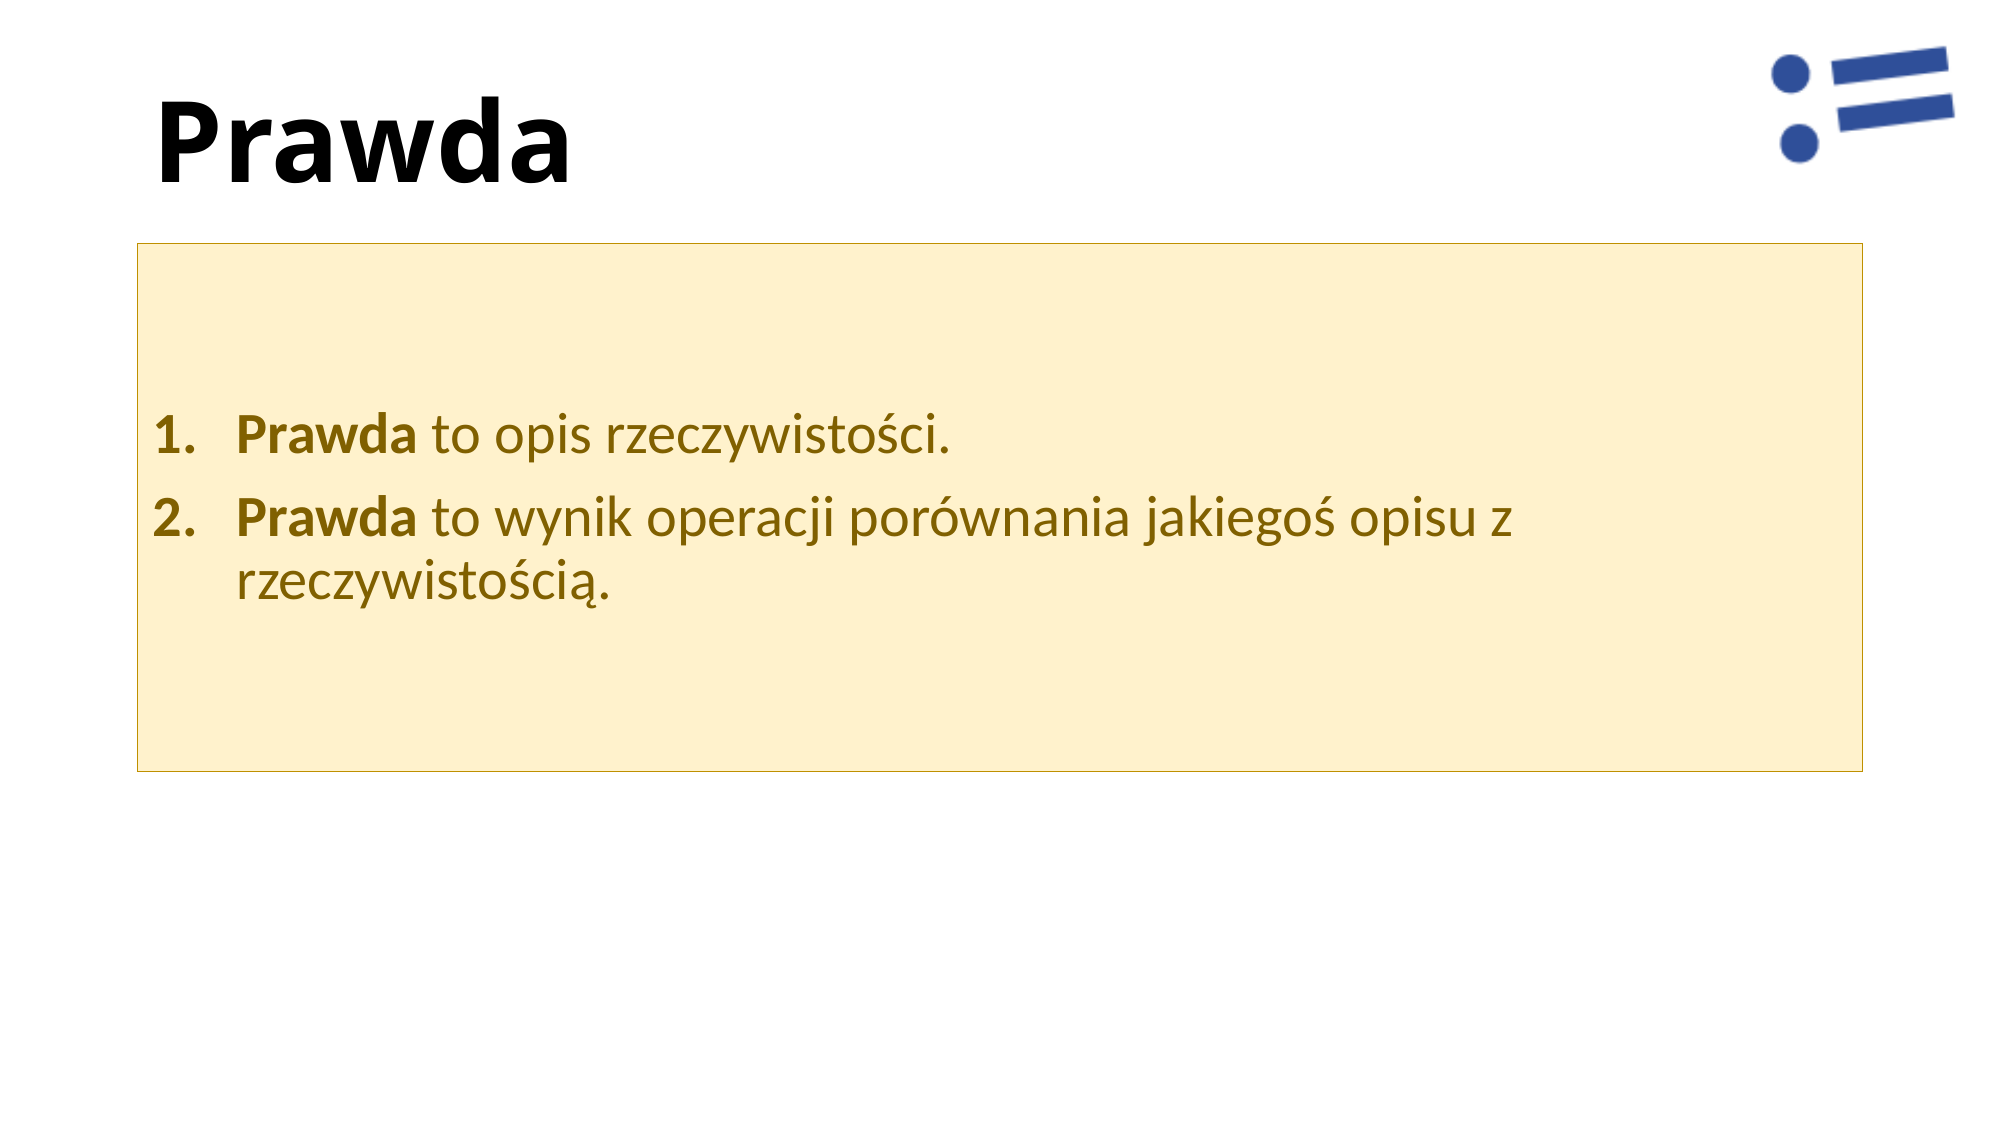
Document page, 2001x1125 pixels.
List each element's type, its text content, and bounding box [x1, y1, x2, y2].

list Prawda to opis rzeczywistości. Prawda to wynik operacji porównania jakiegoś opisu z rzeczywistością. [137, 243, 1863, 772]
title Prawda [137, 59, 1863, 215]
picture [1751, 30, 1974, 173]
